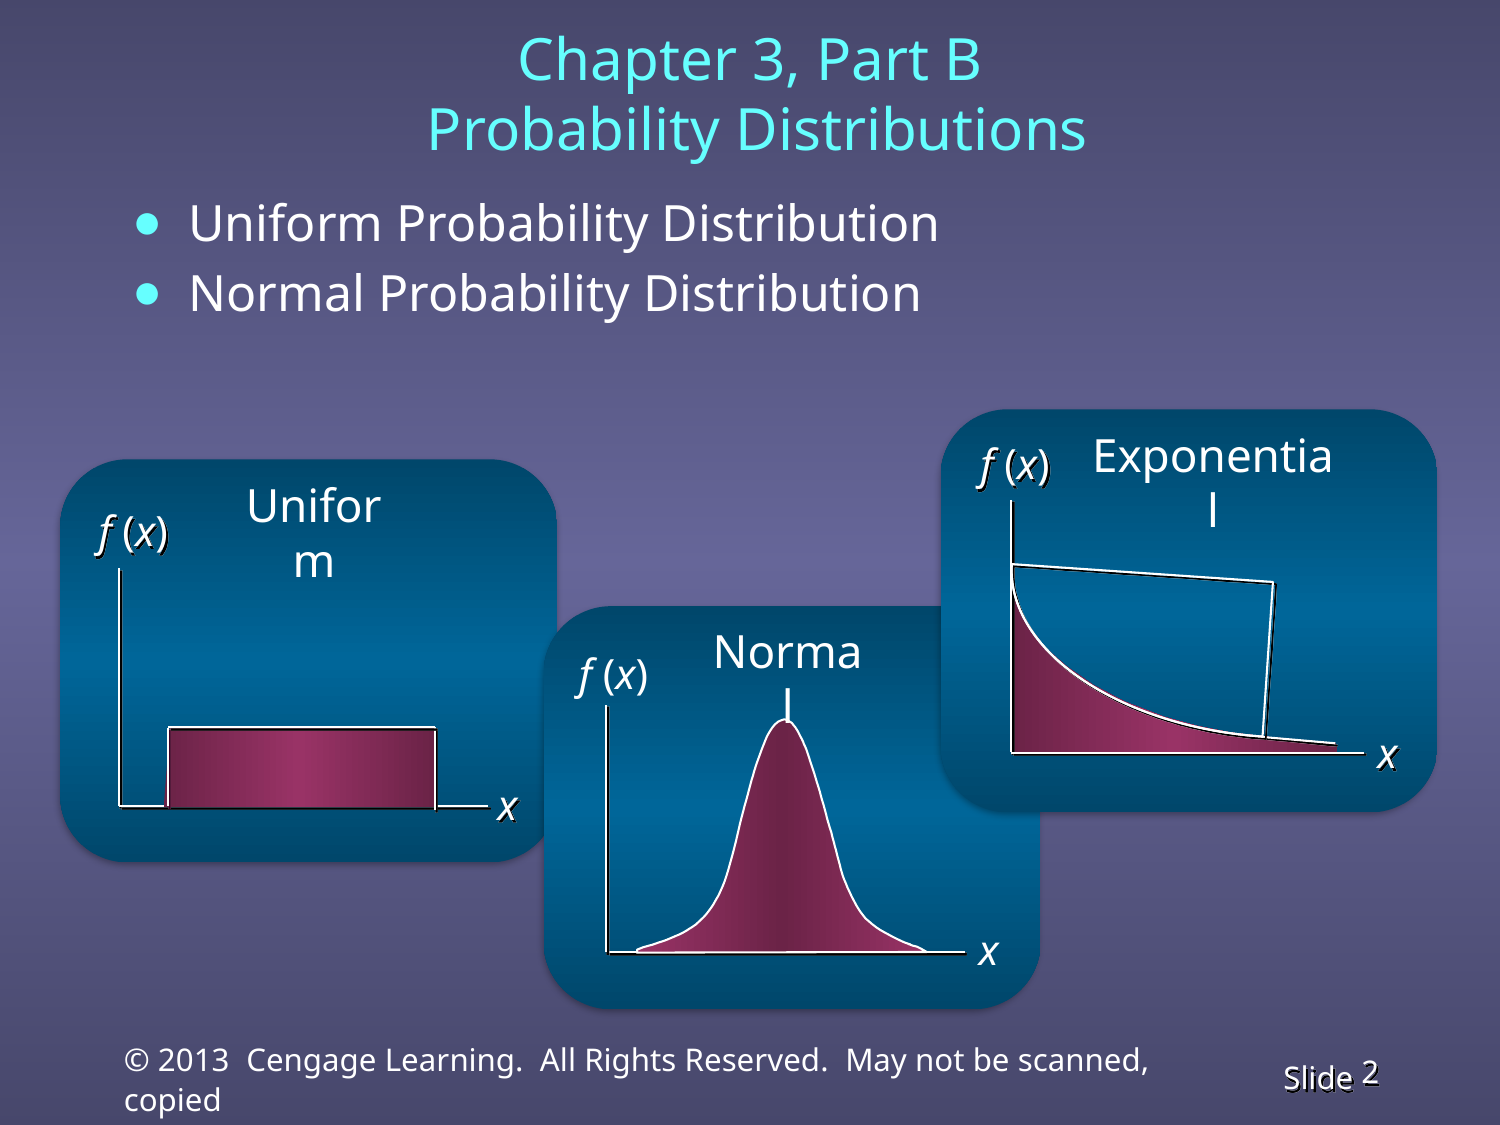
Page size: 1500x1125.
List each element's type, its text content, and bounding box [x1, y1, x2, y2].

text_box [940, 409, 1438, 813]
list Uniform Probability Distribution Normal Probability Distribution [117, 184, 1404, 436]
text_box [543, 605, 1041, 1010]
title Chapter 3, Part B Probability Distributions [112, 24, 1388, 159]
text_box [60, 459, 558, 863]
text_box Uniform [211, 468, 417, 496]
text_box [83, 497, 533, 838]
